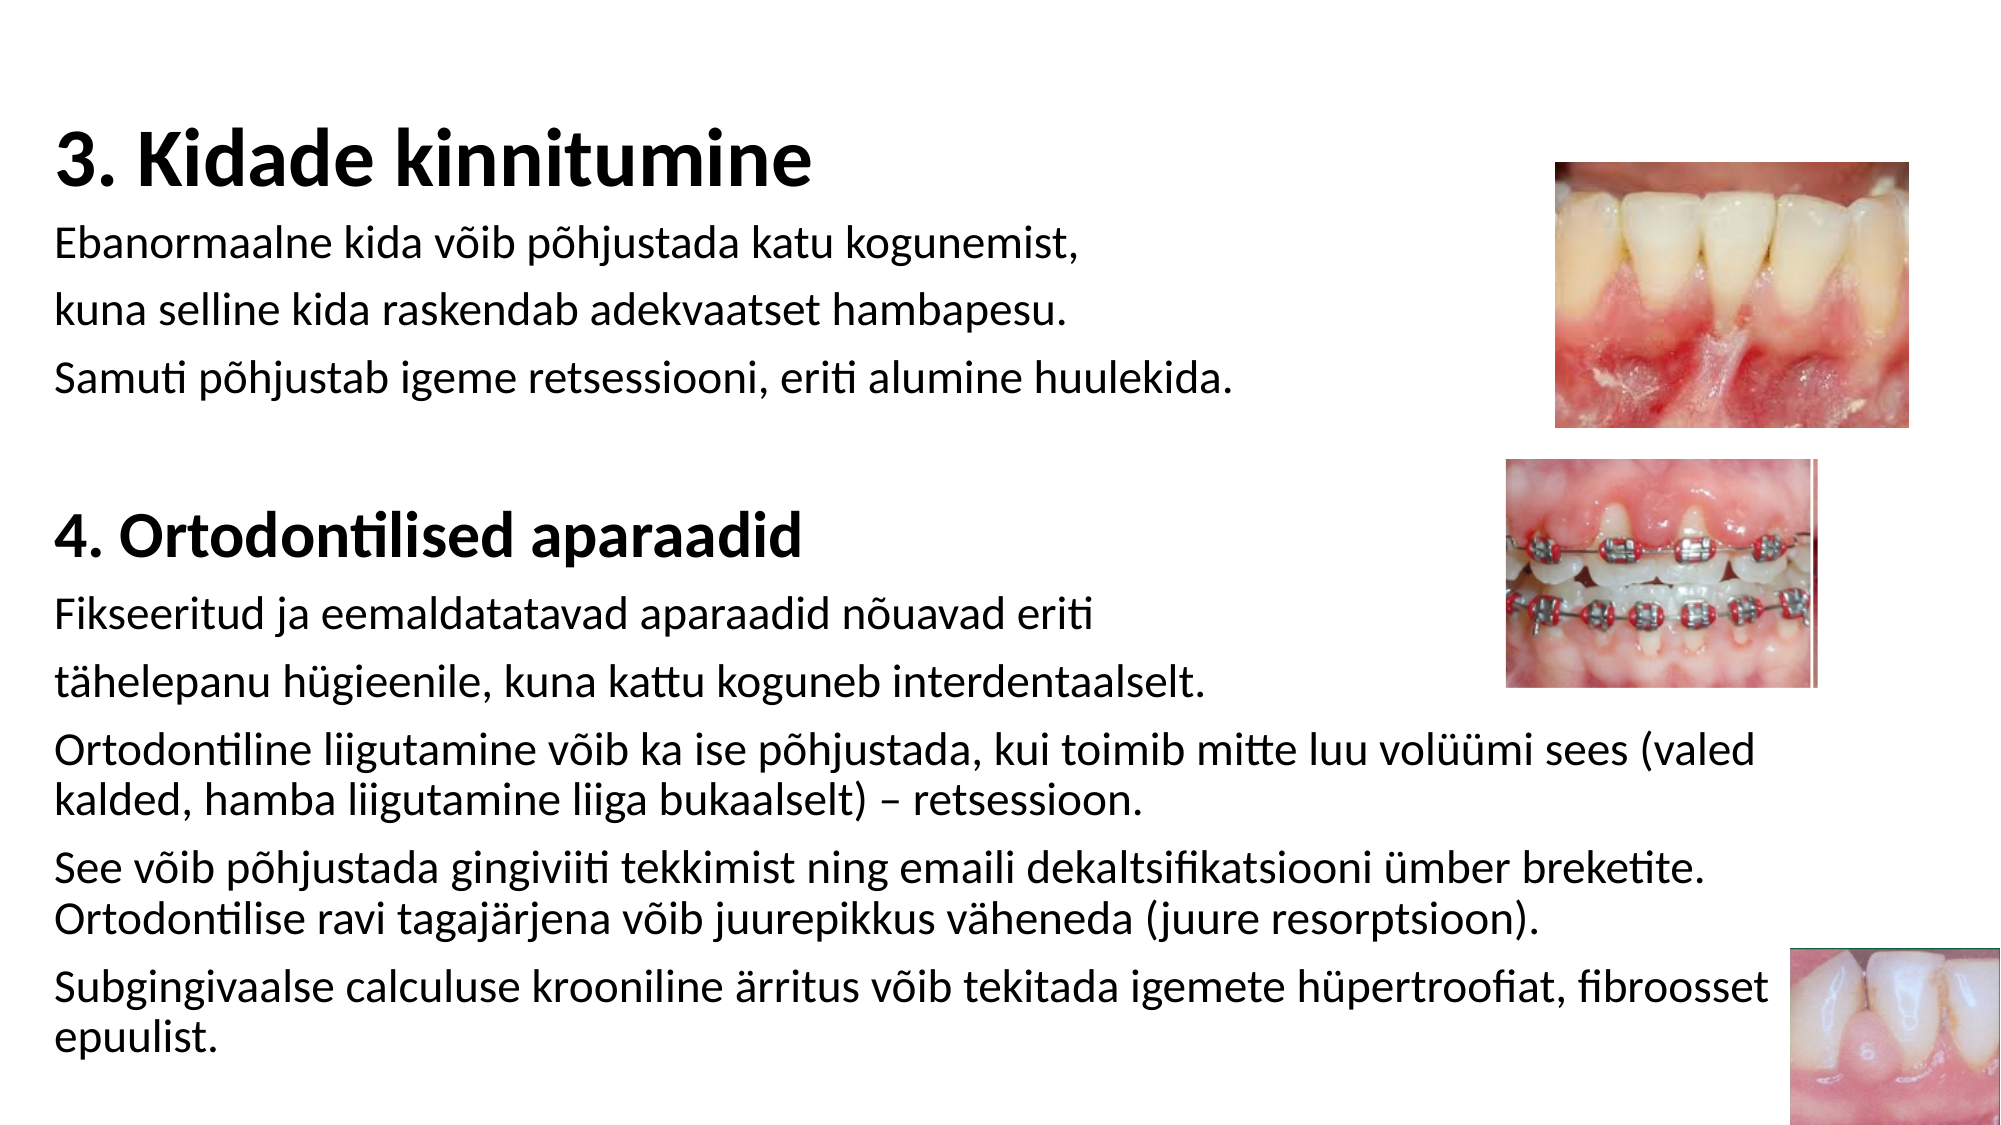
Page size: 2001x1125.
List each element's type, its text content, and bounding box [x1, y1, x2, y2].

picture [1789, 948, 2000, 1125]
title 3. Kidade kinnitumine [39, 50, 1765, 210]
picture [1505, 459, 1818, 688]
list Ebanormaalne kida võib põhjustada katu kogunemist, kuna selline kida raskendab adekvaatset hambapesu. Samuti põhjustab igeme retsessiooni, eriti alumine huulekida. 4. Ortodontilised aparaadid Fikseeritud ja eemaldatatavad aparaadid nõuavad eriti tähelepanu hügieenile, kuna kattu koguneb interdentaalselt. Ortodontiline liigutamine võib ka ise põhjustada, kui toimib mitte luu volüümi sees (valed kalded, hamba liigutamine liiga bukaalselt) – retsessioon. See võib põhjustada gingiviiti tekkimist ning emaili dekaltsifikatsiooni ümber breketite. Ortodontilise ravi tagajärjena võib juurepikkus väheneda (juure resorptsioon). Subgingivaalse calculuse krooniline ärritus võib tekitada igemete hüpertroofiat, fibroosset epuulist. [39, 210, 1863, 1080]
picture [1555, 162, 1909, 428]
